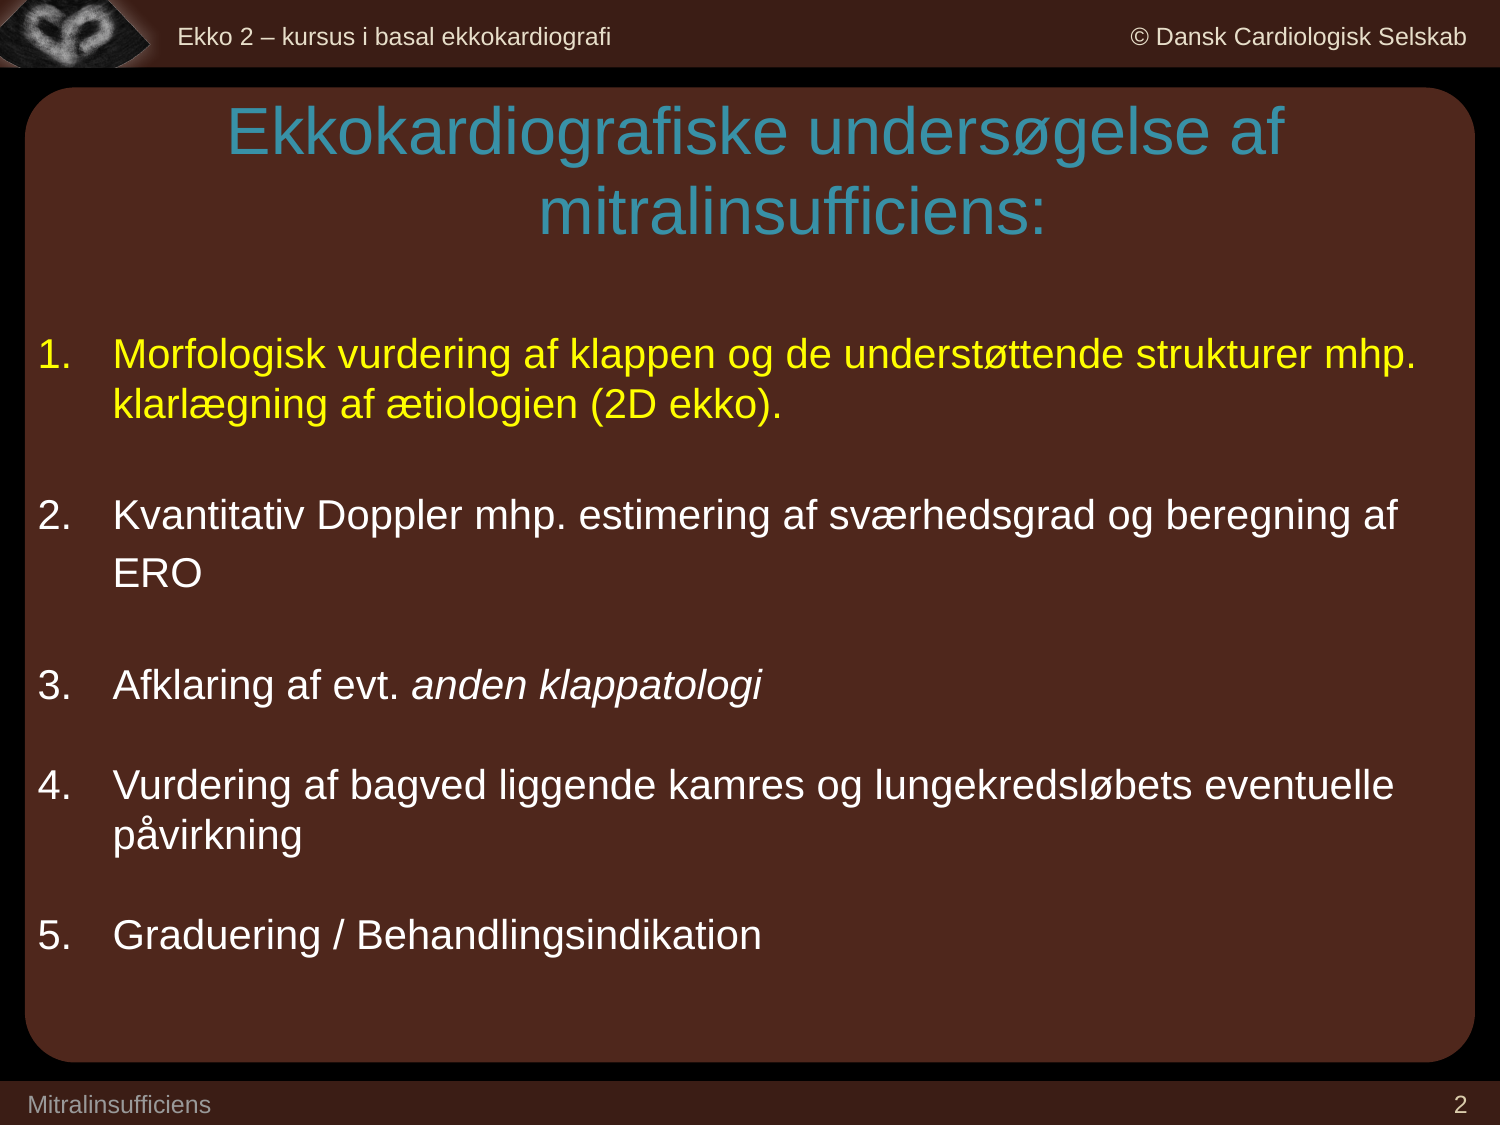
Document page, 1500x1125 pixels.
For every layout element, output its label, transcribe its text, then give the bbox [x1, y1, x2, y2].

text_box Mitralinsufficiens [12, 1081, 488, 1119]
text_box Ekkokardiografiske undersøgelse af mitralinsufficiens: Morfologisk vurdering af klappen og de understøttende strukturer mhp. klarlægning af ætiologien (2D ekko). Kvantitativ Doppler mhp. estimering af sværhedsgrad og beregning af ERO Afklaring af evt. anden klappatologi Vurdering af bagved liggende kamres og lungekredsløbets eventuelle påvirkning Graduering / Behandlingsindikation [37, 87, 1475, 903]
text_box 2 [1132, 1081, 1483, 1119]
picture [0, 0, 185, 68]
